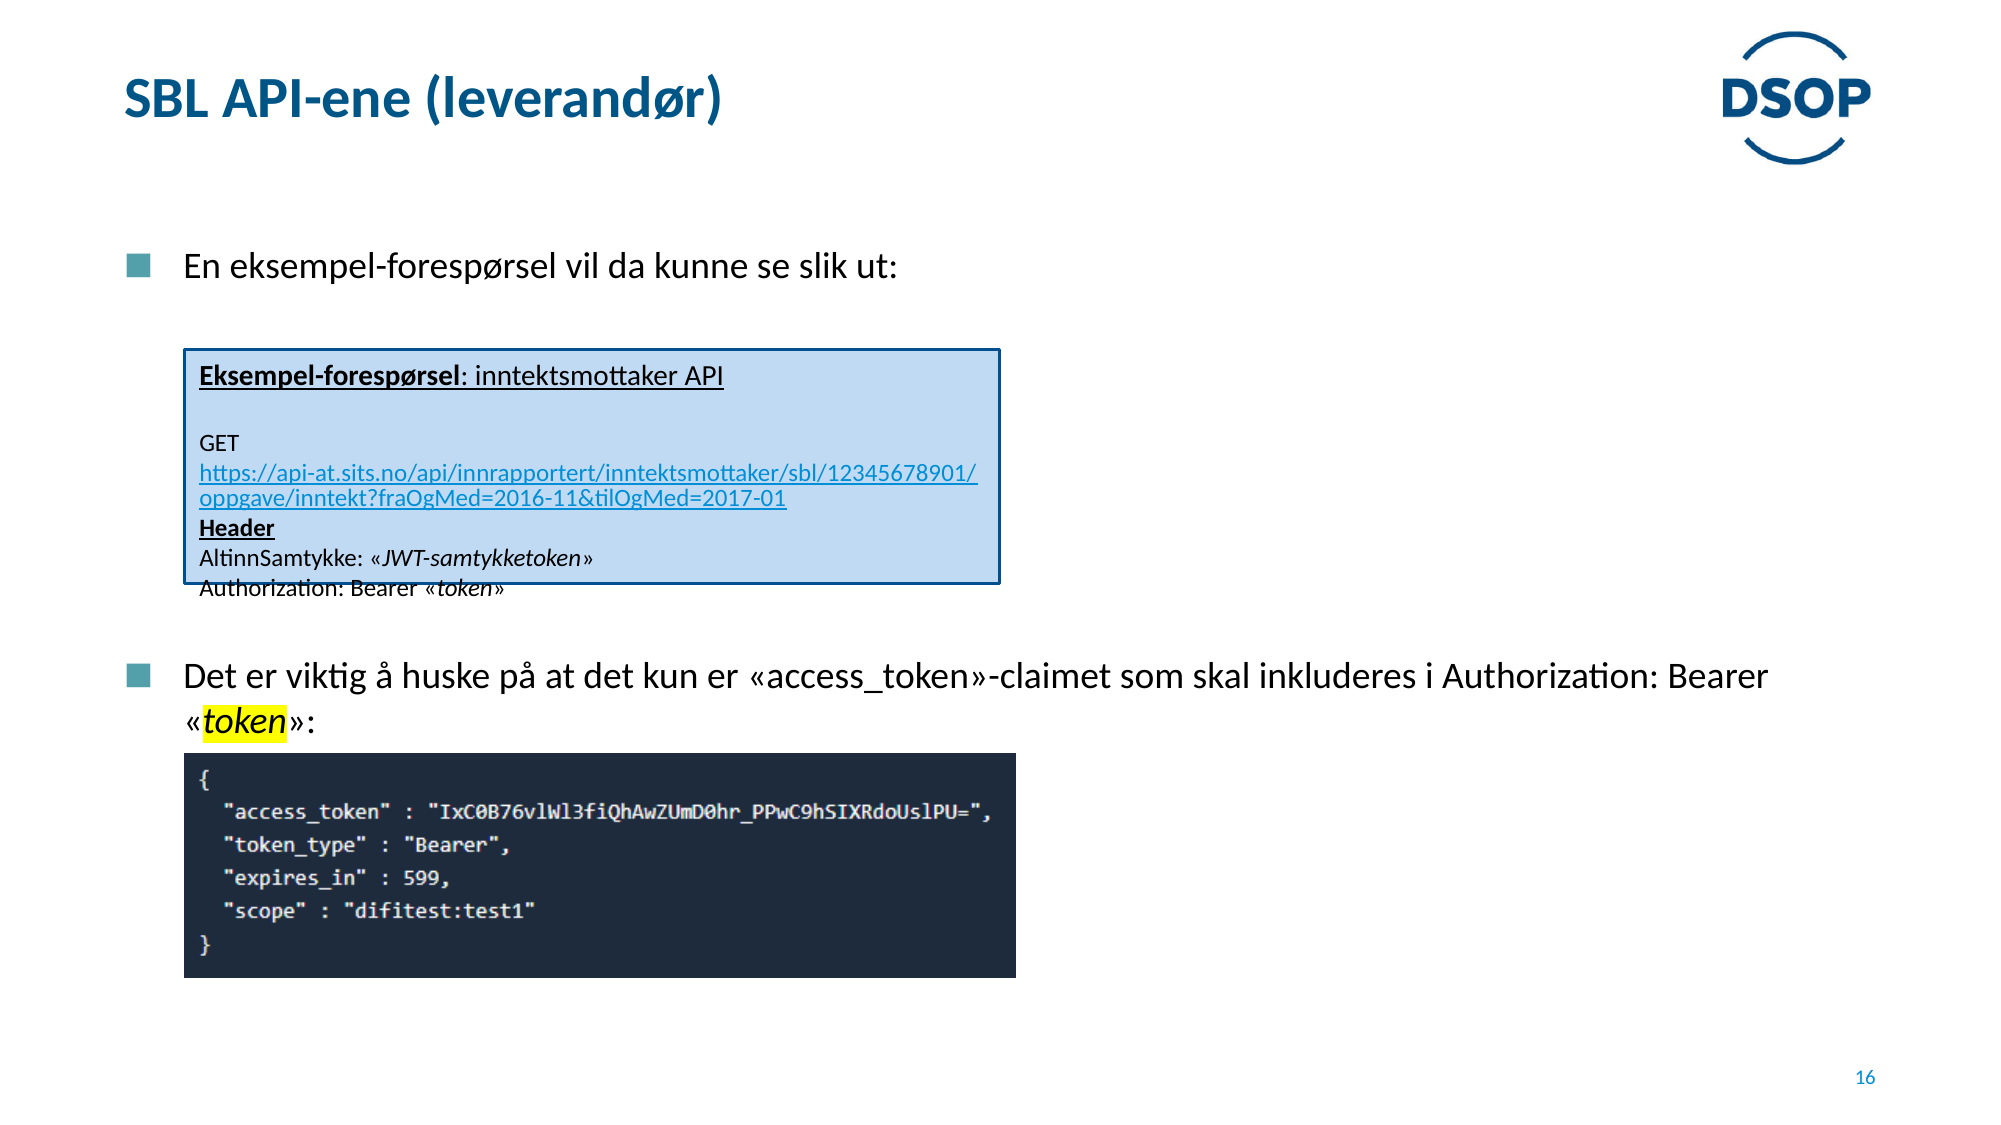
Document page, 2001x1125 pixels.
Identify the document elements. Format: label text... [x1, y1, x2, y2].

list En eksempel-forespørsel vil da kunne se slik ut: Det er viktig å huske på at det kun er «access_token»-claimet som skal inkluderes i Authorization: Bearer «token»: [124, 233, 1876, 1001]
text_box Eksempel-forespørsel: inntektsmottaker API GET https://api-at.sits.no/api/innrapportert/inntektsmottaker/sbl/12345678901/oppgave/inntekt?fraOgMed=2016-11&tilOgMed=2017-01 Header AltinnSamtykke: «JWT-samtykketoken» Authorization: Bearer «token» [184, 349, 1000, 584]
picture [184, 753, 1016, 978]
title SBL API-ene (leverandør) [124, 48, 1624, 149]
picture [1720, 0, 2000, 169]
